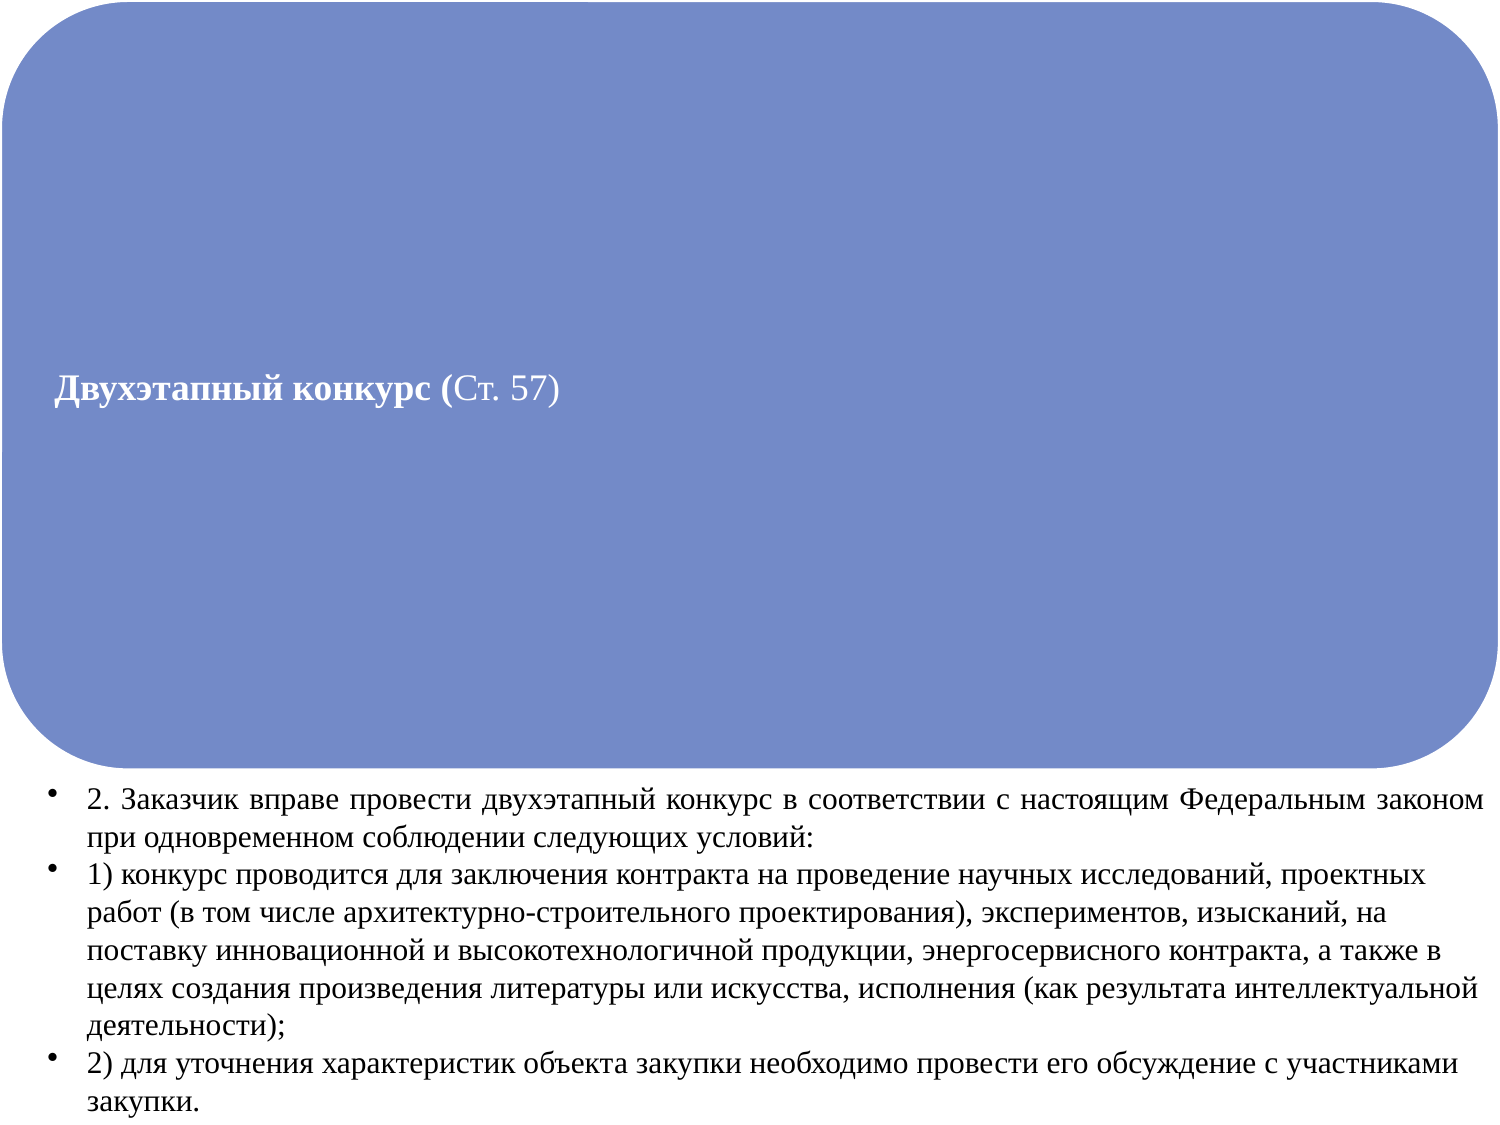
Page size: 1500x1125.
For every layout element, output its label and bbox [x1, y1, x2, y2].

text_box [0, 0, 1500, 1125]
